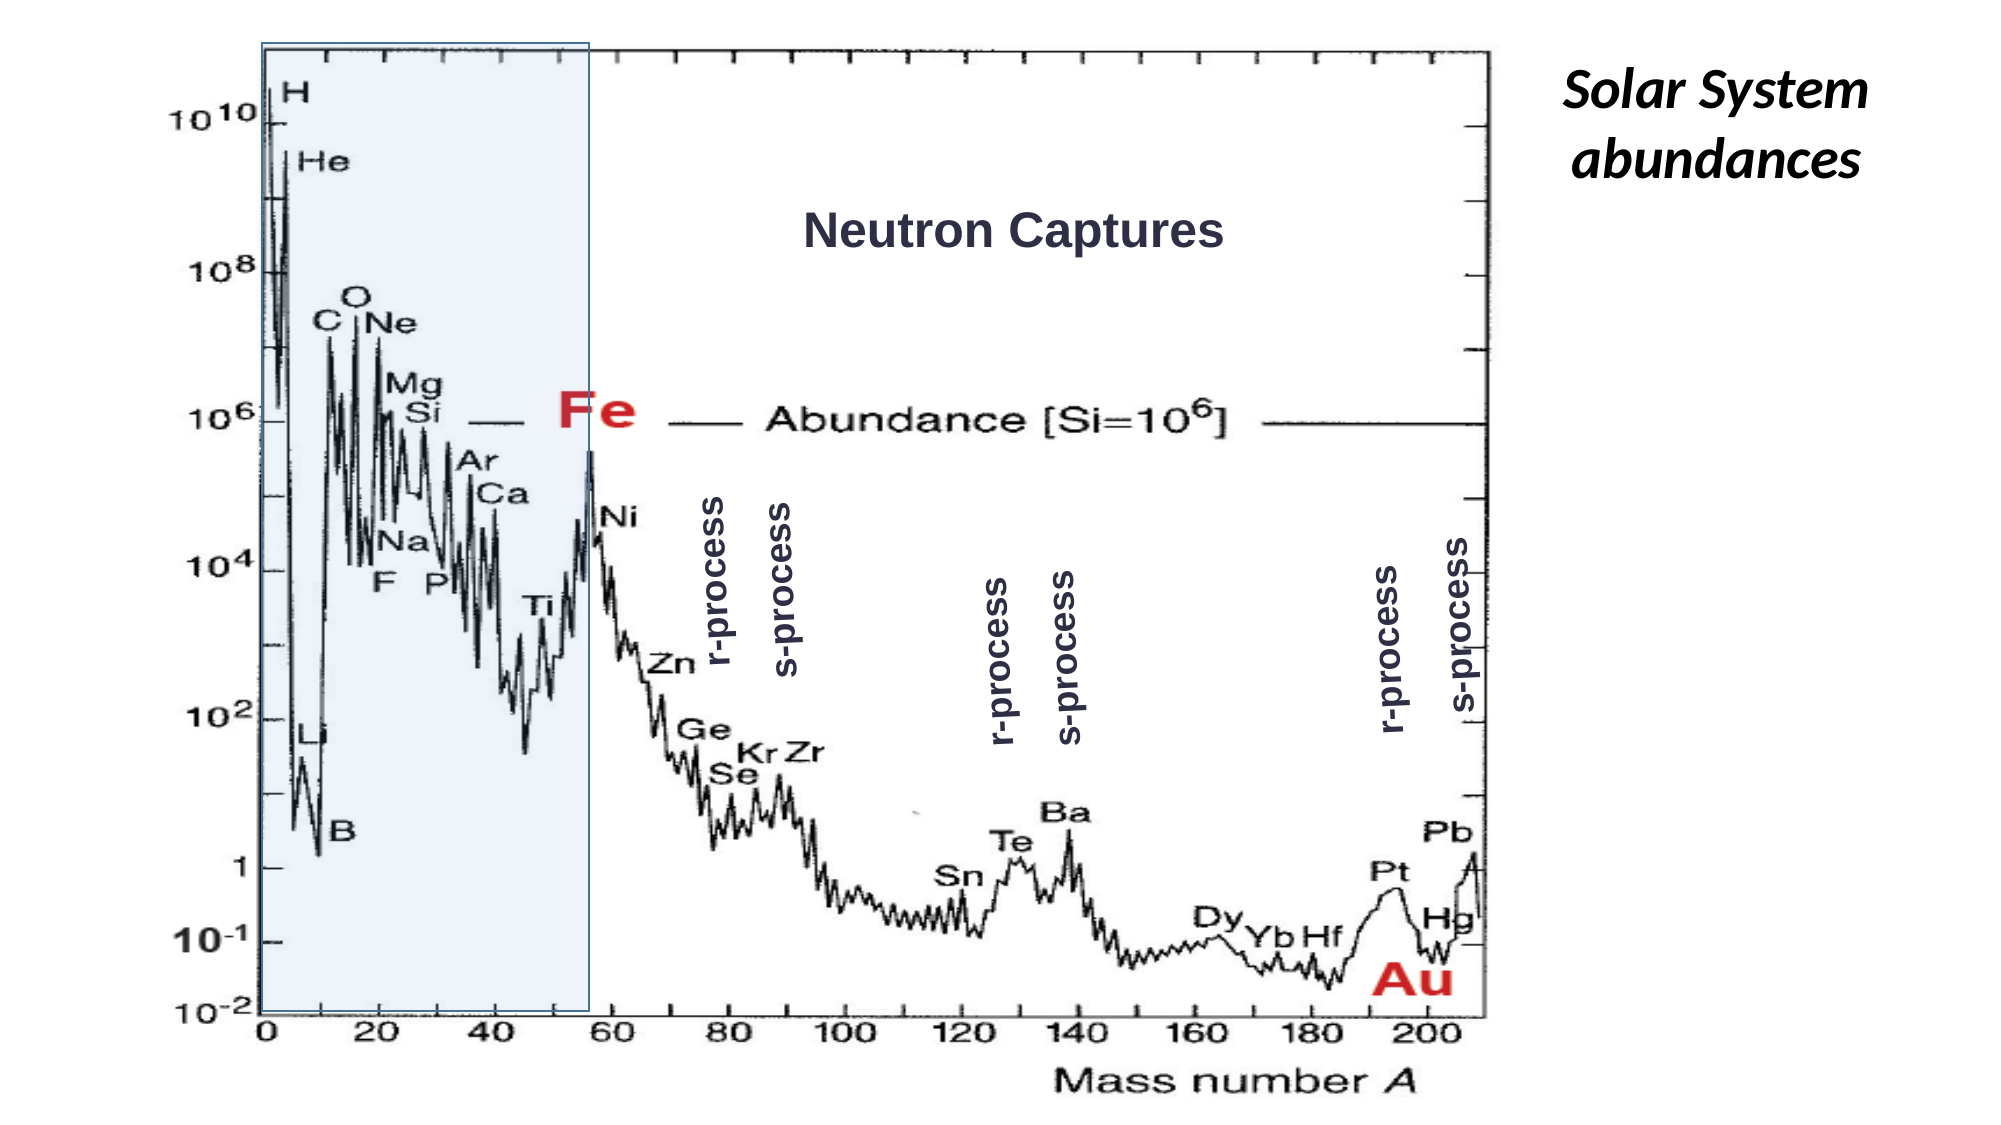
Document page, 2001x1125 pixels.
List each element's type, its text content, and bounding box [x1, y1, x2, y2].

picture [139, 13, 1534, 1112]
text_box Solar System abundances [1534, 42, 1918, 198]
